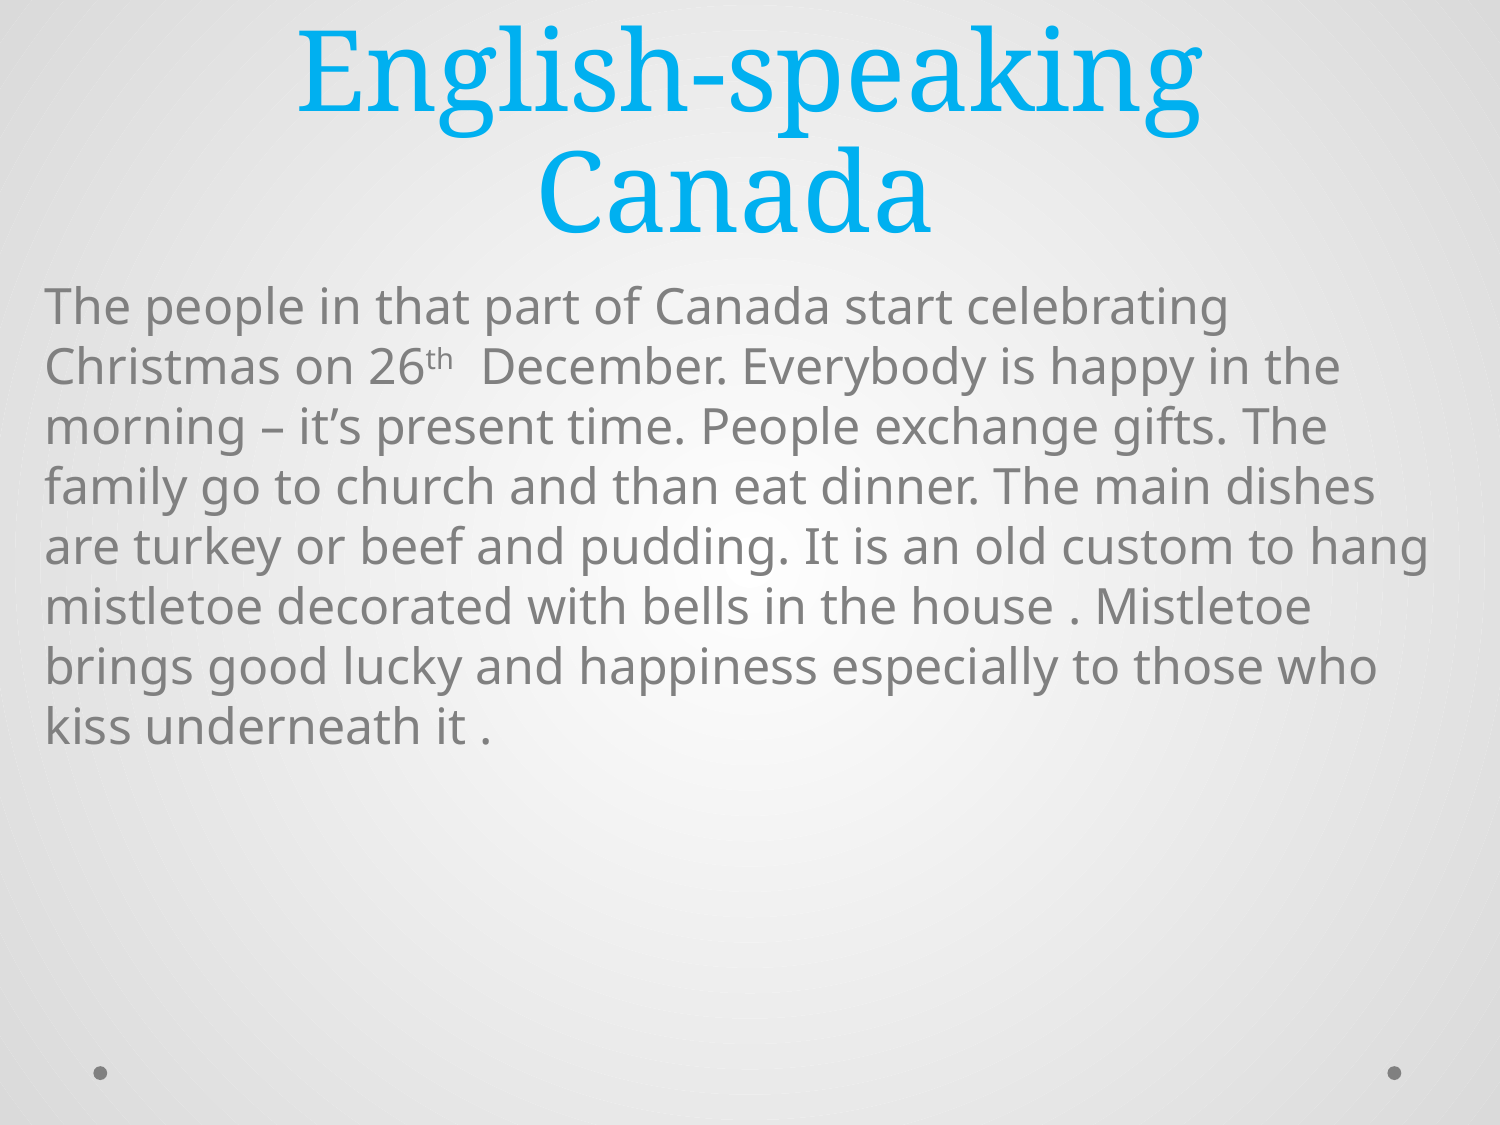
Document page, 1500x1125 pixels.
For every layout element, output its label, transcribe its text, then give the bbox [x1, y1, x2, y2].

list The people in that part of Canada start celebrating Christmas on 26th December. Everybody is happy in the morning – it’s present time. People exchange gifts. The family go to church and than eat dinner. The main dishes are turkey or beef and pudding. It is an old custom to hang mistletoe decorated with bells in the house . Mistletoe brings good lucky and happiness especially to those who kiss underneath it . [29, 267, 1471, 1005]
title English-speaking Canada [75, 0, 1425, 263]
